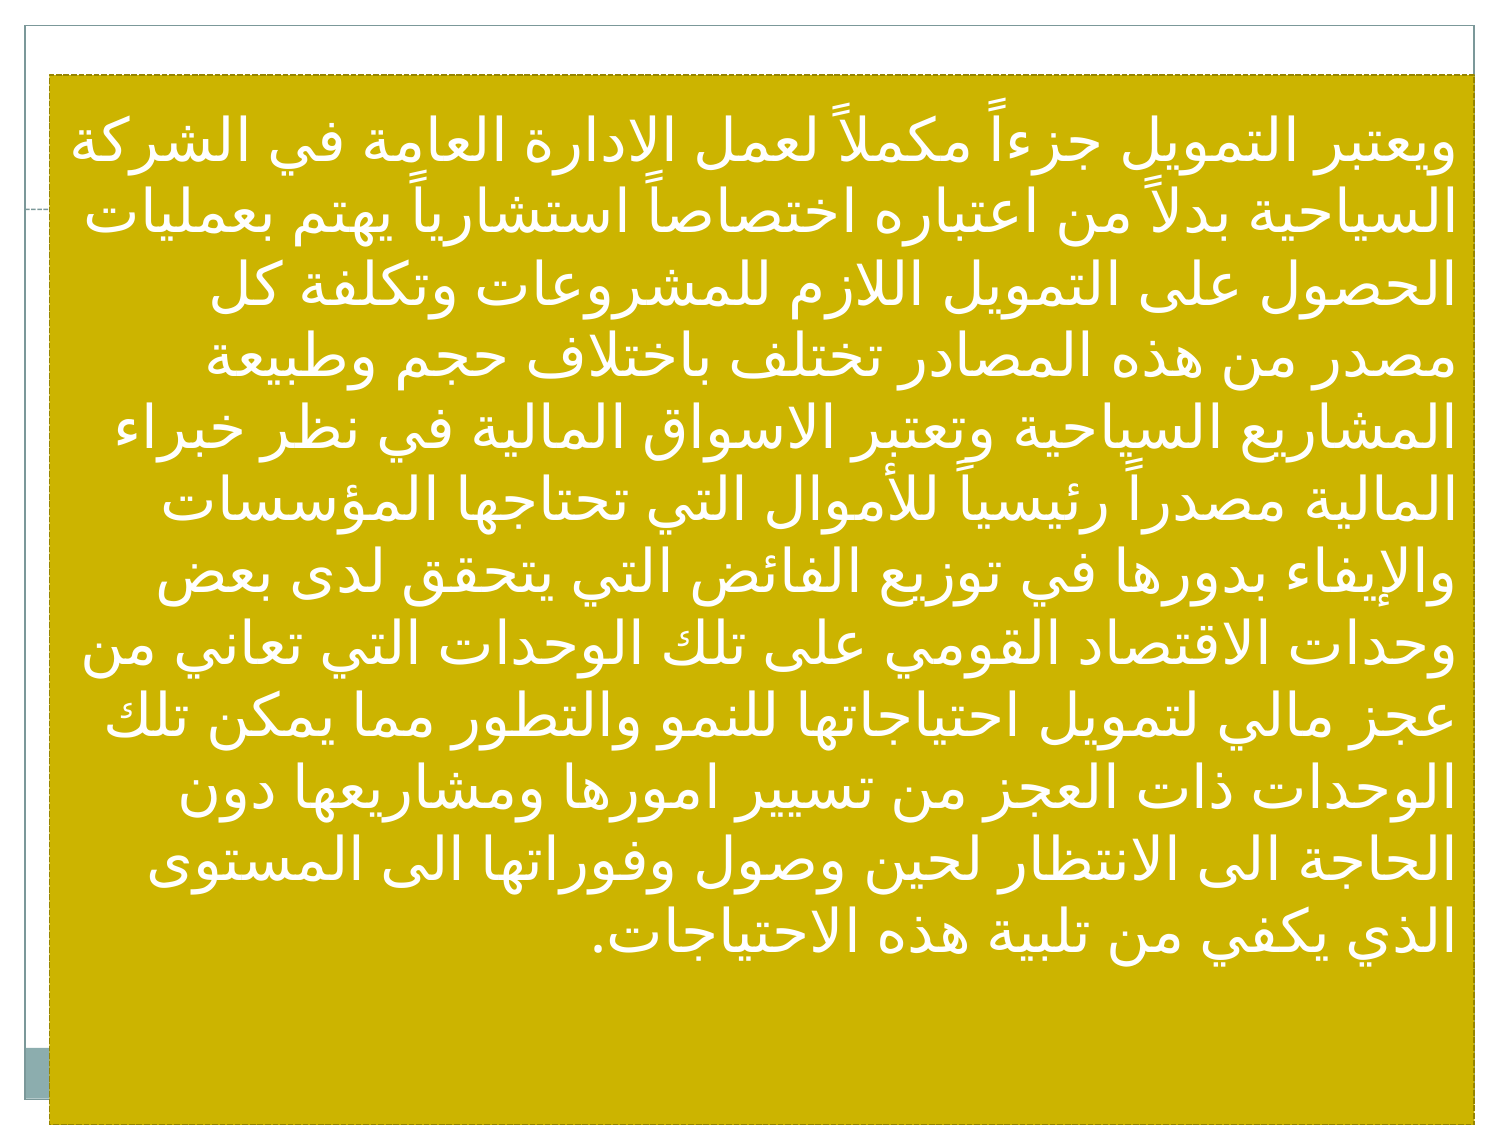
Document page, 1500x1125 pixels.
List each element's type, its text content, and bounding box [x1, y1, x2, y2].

title ويعتبر التمويل جزءاً مكملاً لعمل الادارة العامة في الشركة السياحية بدلاً من اعتباره اختصاصاً استشارياً يهتم بعمليات الحصول على التمويل اللازم للمشروعات وتكلفة كل مصدر من هذه المصادر تختلف باختلاف حجم وطبيعة المشاريع السياحية وتعتبر الاسواق المالية في نظر خبراء المالية مصدراً رئيسياً للأموال التي تحتاجها المؤسسات والإيفاء بدورها في توزيع الفائض التي يتحقق لدى بعض وحدات الاقتصاد القومي على تلك الوحدات التي تعاني من عجز مالي لتمويل احتياجاتها للنمو والتطور مما يمكن تلك الوحدات ذات العجز من تسيير امورها ومشاريعها دون الحاجة الى الانتظار لحين وصول وفوراتها الى المستوى الذي يكفي من تلبية هذه الاحتياجات. [49, 74, 1475, 1125]
